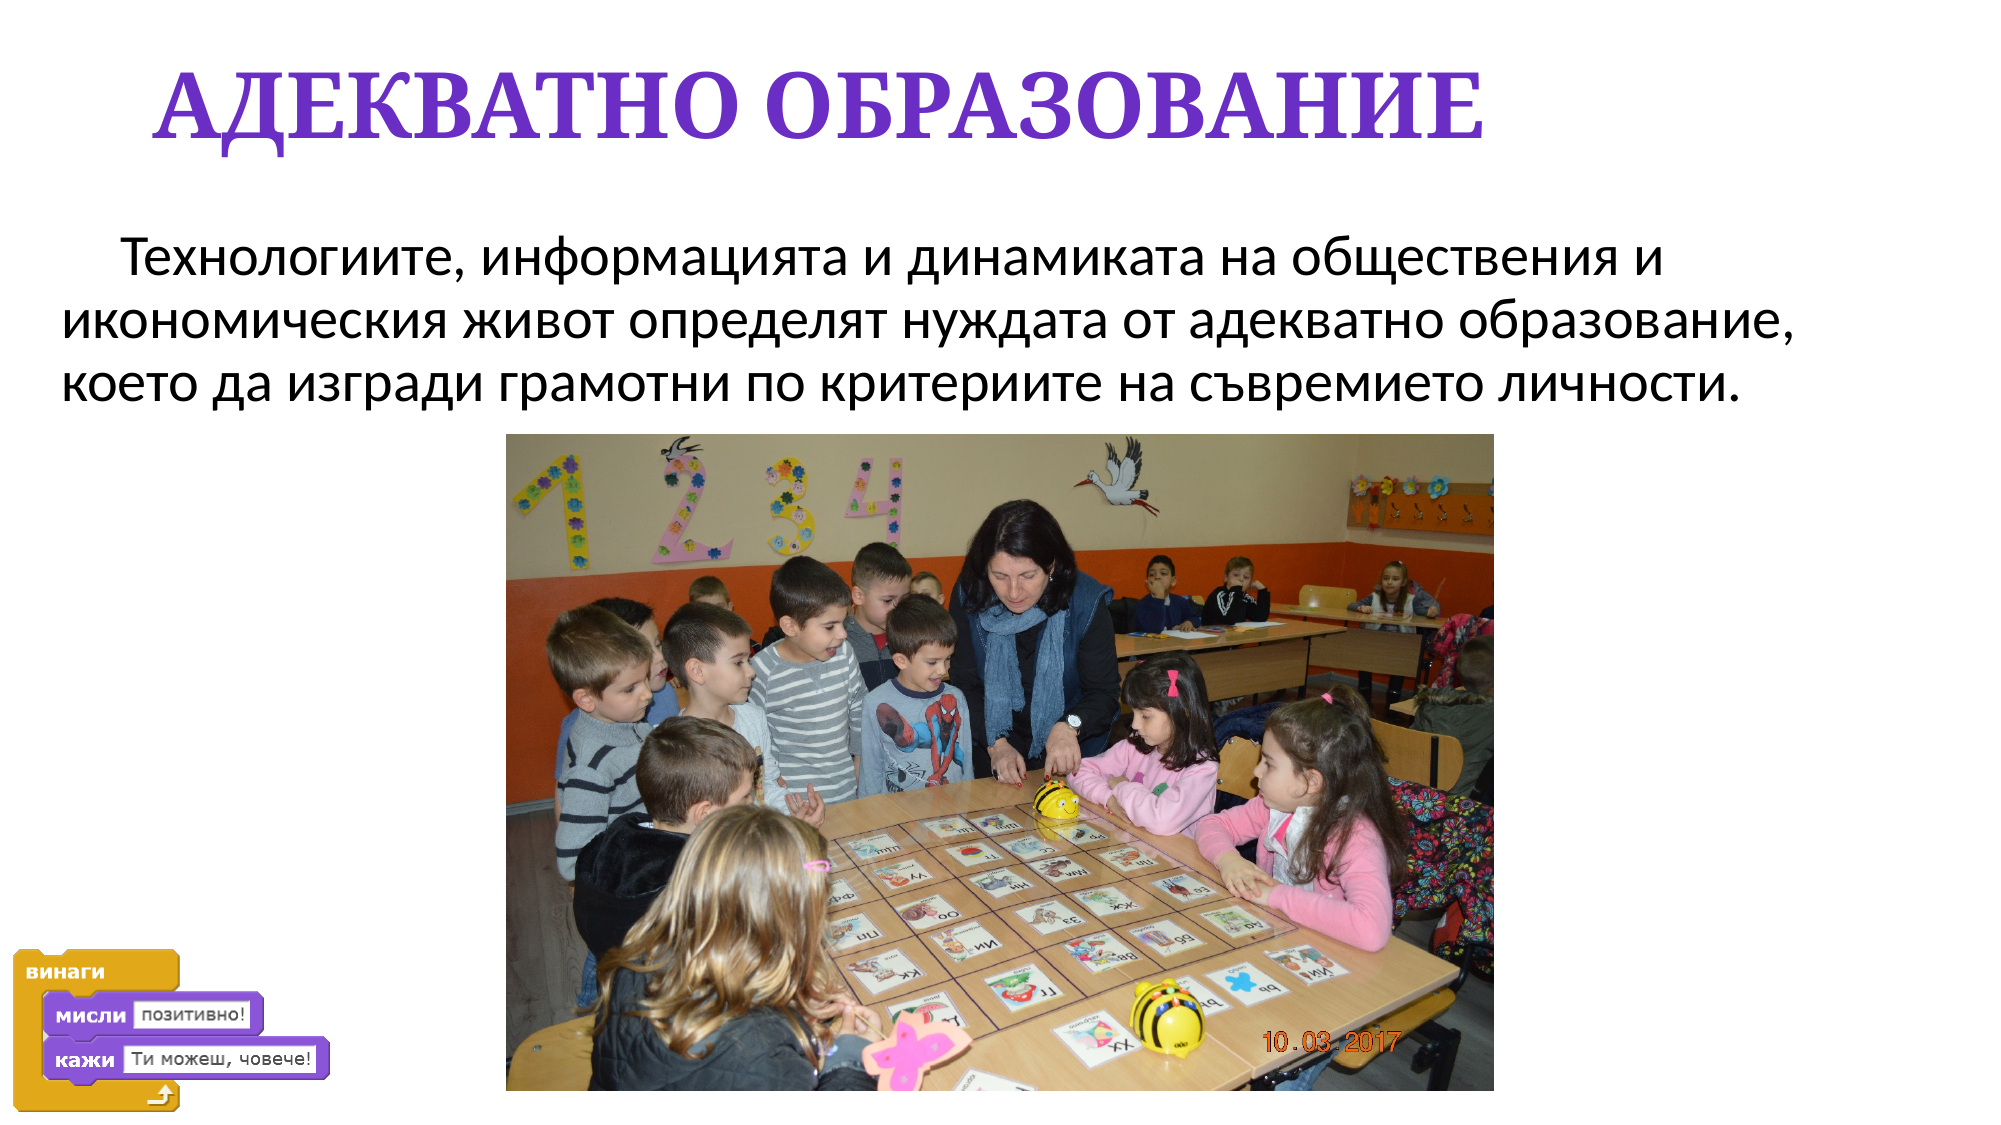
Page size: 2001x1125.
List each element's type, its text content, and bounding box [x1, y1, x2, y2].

title адекватно образование [137, 0, 1863, 217]
picture [0, 938, 344, 1125]
picture [506, 434, 1494, 1091]
list Технологиите, информацията и динамиката на обществения и икономическия живот определят нуждата от адекватно образование, което да изгради грамотни по критериите на съвремието личности. [46, 217, 1914, 932]
